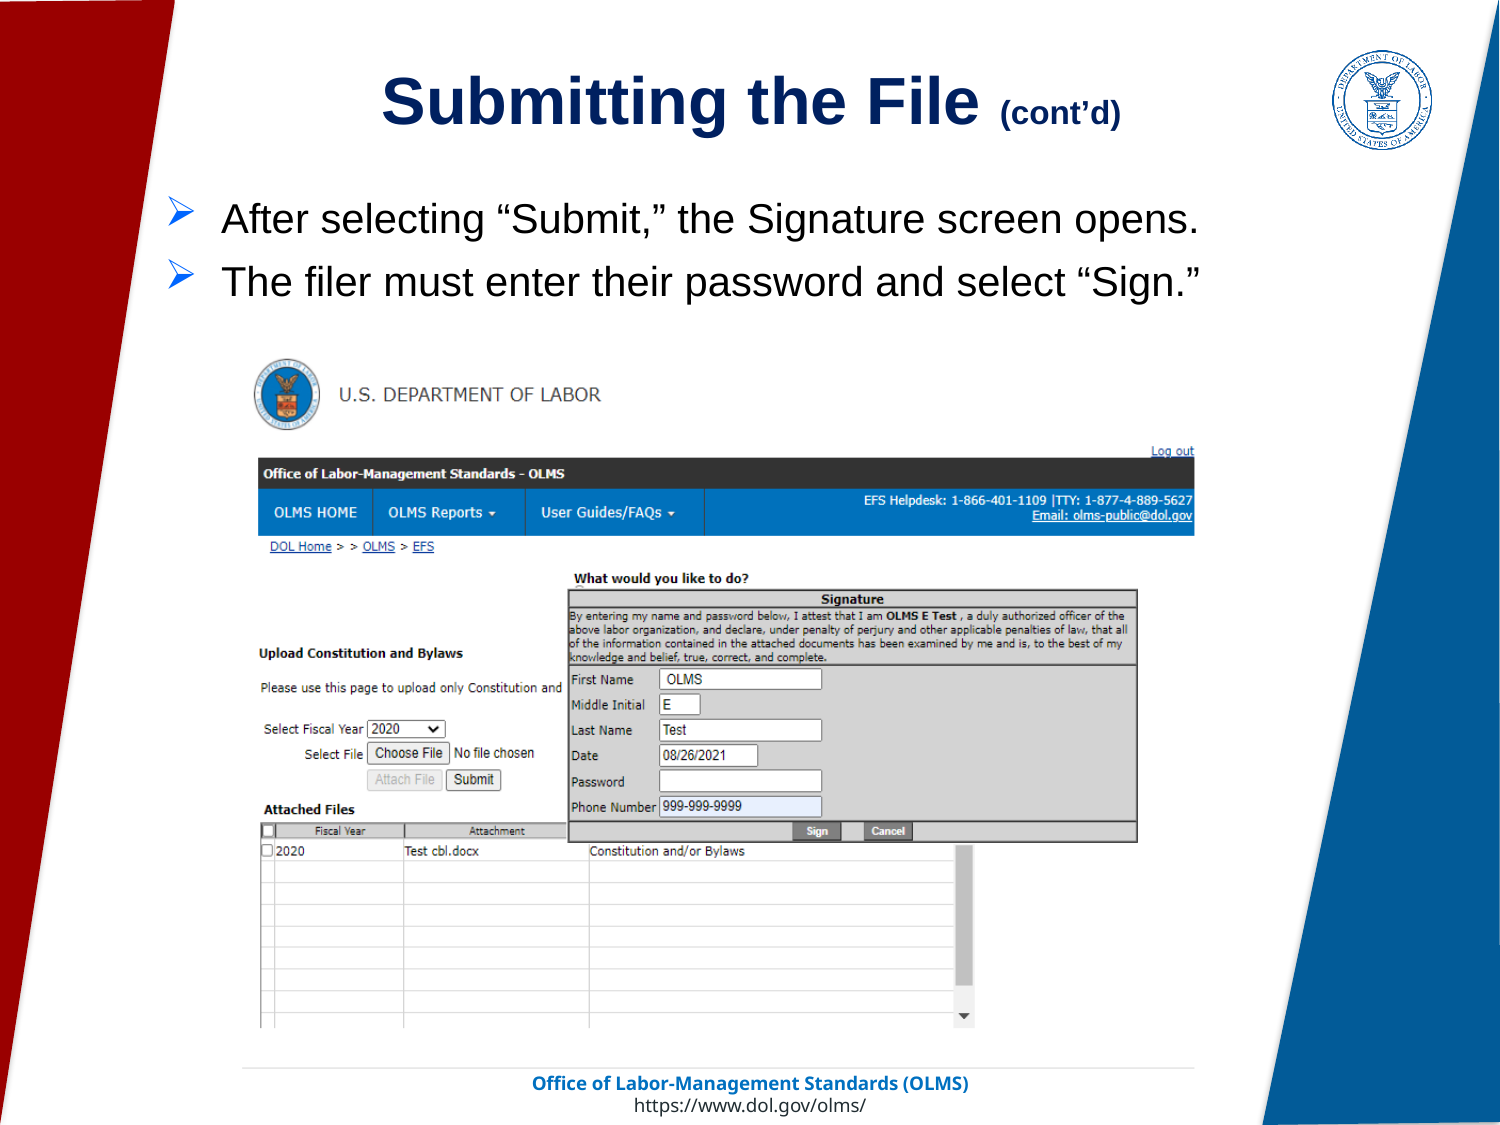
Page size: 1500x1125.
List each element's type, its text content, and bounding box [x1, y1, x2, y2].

picture [1332, 50, 1432, 150]
picture [193, 342, 1248, 1069]
title Submitting the File (cont’d) [193, 50, 1310, 157]
text_box After selecting “Submit,” the Signature screen opens. The filer must enter their password and select “Sign.” [149, 184, 1338, 312]
